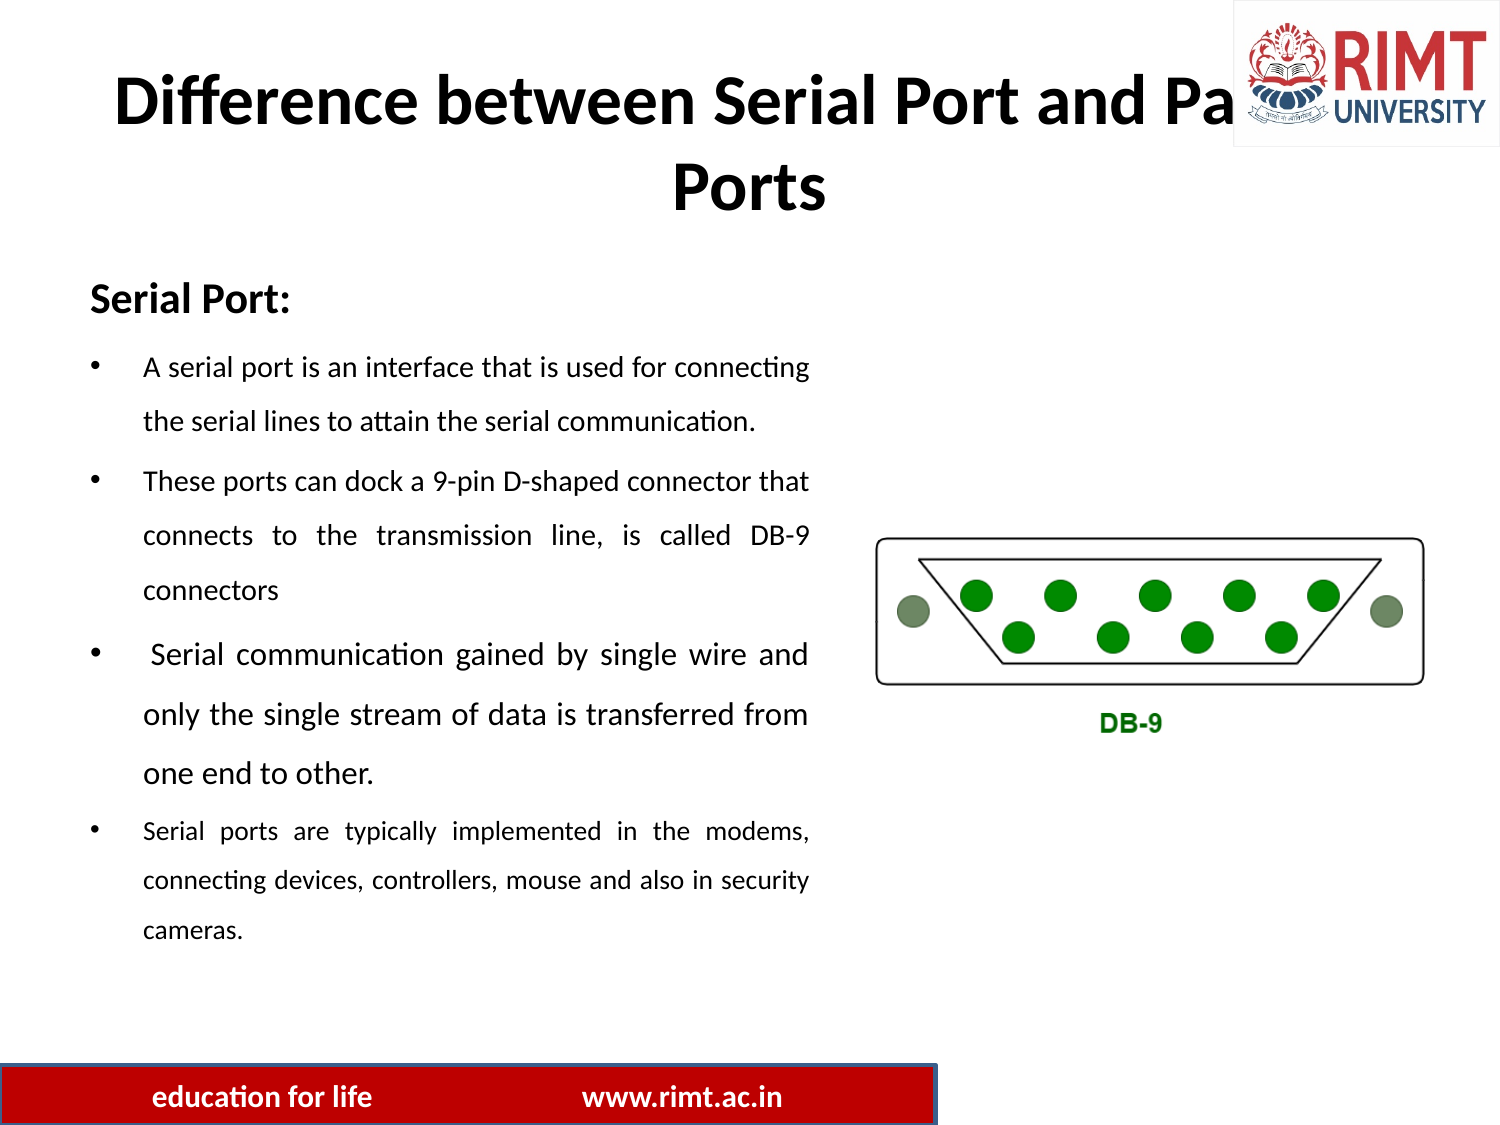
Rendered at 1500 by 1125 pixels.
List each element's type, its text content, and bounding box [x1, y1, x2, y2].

picture [874, 537, 1426, 738]
list Serial Port: A serial port is an interface that is used for connecting the serial lines to attain the serial communication. These ports can dock a 9-pin D-shaped connector that connects to the transmission line, is called DB-9 connectors Serial communication gained by single wire and only the single stream of data is transferred from one end to other. Serial ports are typically implemented in the modems, connecting devices, controllers, mouse and also in security cameras. [75, 262, 825, 1005]
picture [1233, 0, 1500, 147]
title Difference between Serial Port and Parallel Ports [75, 45, 1425, 233]
text_box education for life www.rimt.ac.in [0, 1063, 938, 1125]
